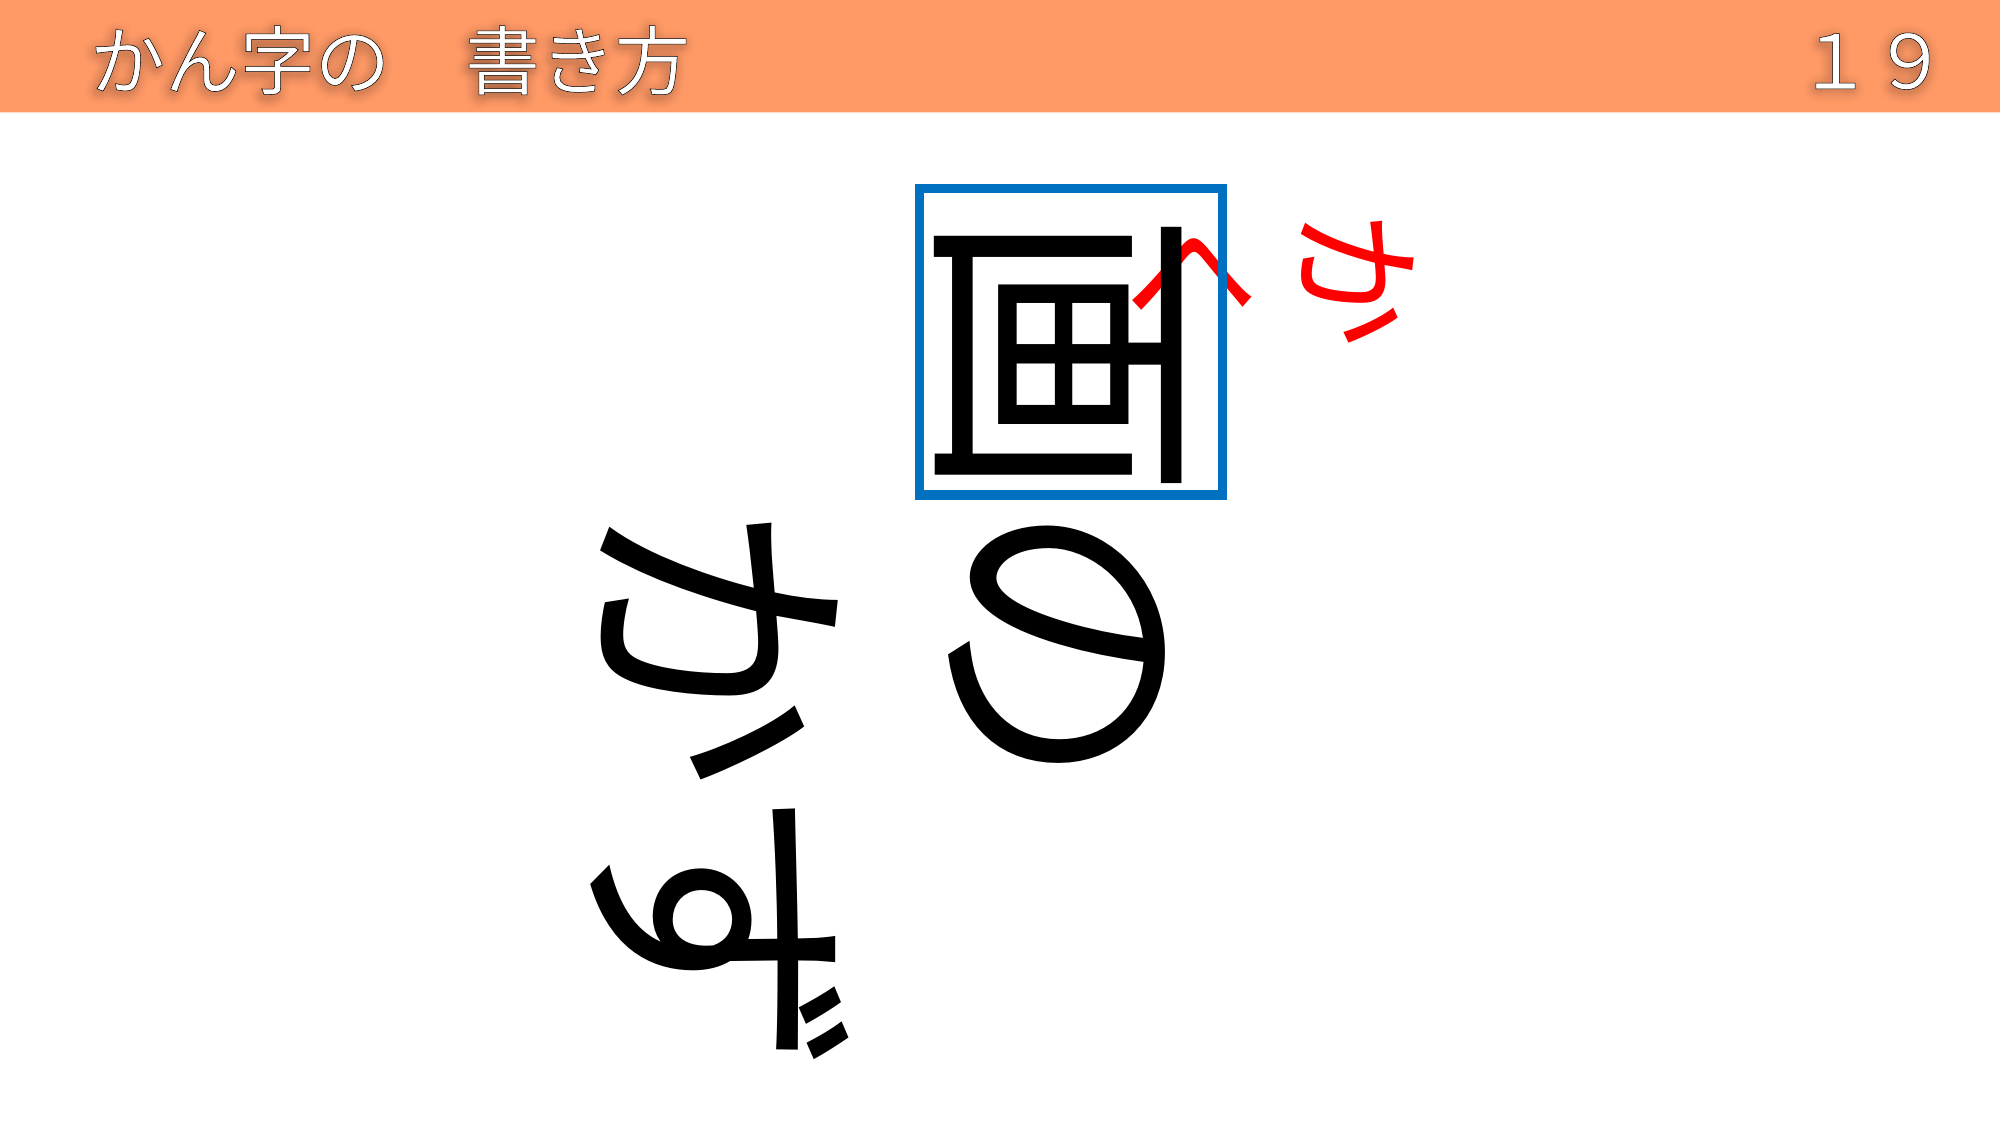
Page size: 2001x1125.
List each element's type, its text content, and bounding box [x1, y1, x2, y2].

text_box かん字の 書き方 [75, 6, 1020, 112]
text_box 画の かず [521, 195, 1254, 1125]
text_box かく [1254, 195, 1451, 488]
text_box [0, 0, 2000, 113]
text_box １９ [1782, 6, 1963, 112]
text_box [918, 188, 1224, 496]
